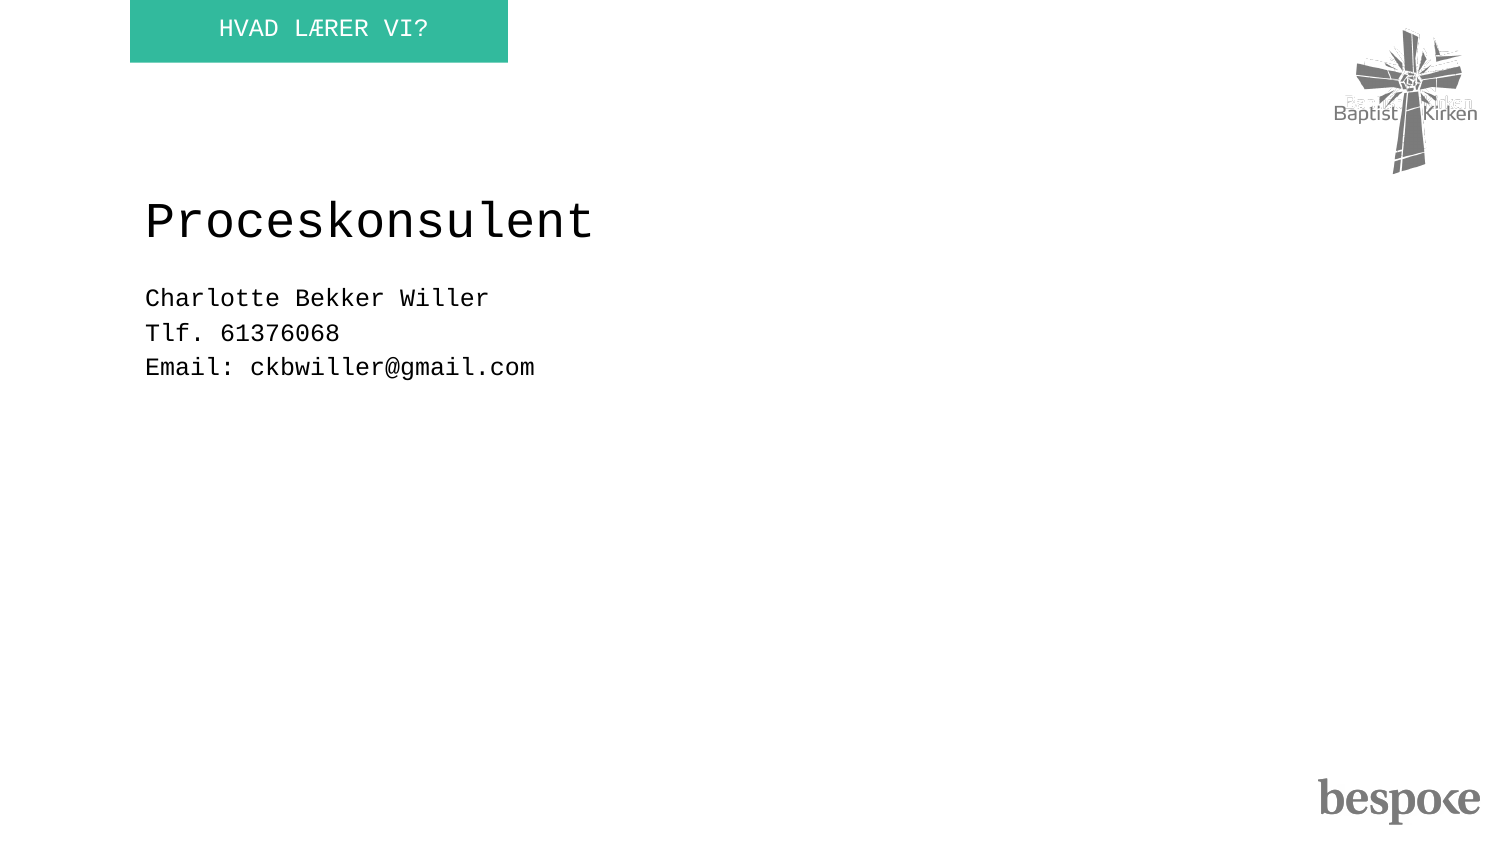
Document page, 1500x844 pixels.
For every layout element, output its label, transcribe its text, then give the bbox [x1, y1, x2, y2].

text_box Proceskonsulent Charlotte Bekker Willer Tlf. 61376068 Email: ckbwiller@gmail.com [130, 172, 798, 844]
picture [1323, 18, 1489, 194]
text_box HVAD LÆRER VI? [130, 0, 518, 74]
picture [1316, 776, 1482, 828]
